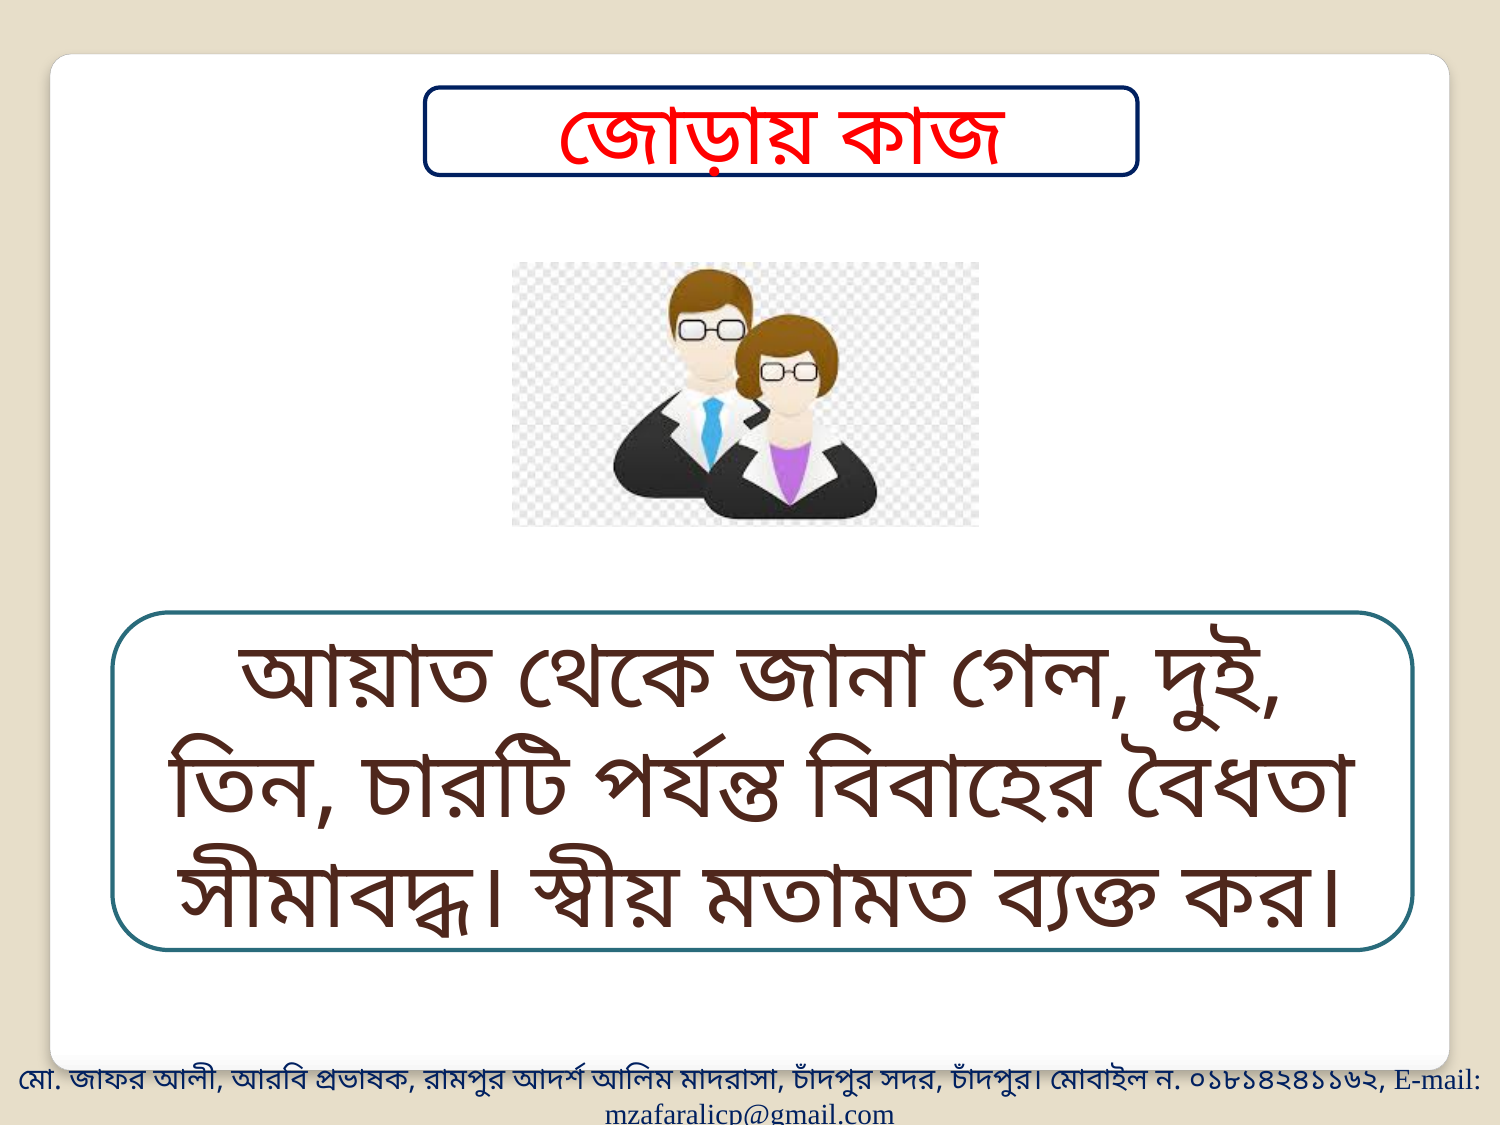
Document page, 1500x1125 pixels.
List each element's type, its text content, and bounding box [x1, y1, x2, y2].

text_box আয়াত থেকে জানা গেল, দুই, তিন, চারটি পর্যন্ত বিবাহের বৈধতা সীমাবদ্ধ। স্বীয় মতামত ব্যক্ত কর। [110, 610, 1415, 953]
text_box জোড়ায় কাজ [422, 85, 1140, 178]
text_box মো. জাফর আলী, আরবি প্রভাষক, রামপুর আদর্শ আলিম মাদরাসা, চাঁদপুর সদর, চাঁদপুর। মোবাইল ন. ০১৮১৪২৪১১৬২, E-mail: mzafaralicp@gmail.com [0, 1064, 1500, 1125]
picture [512, 262, 979, 527]
